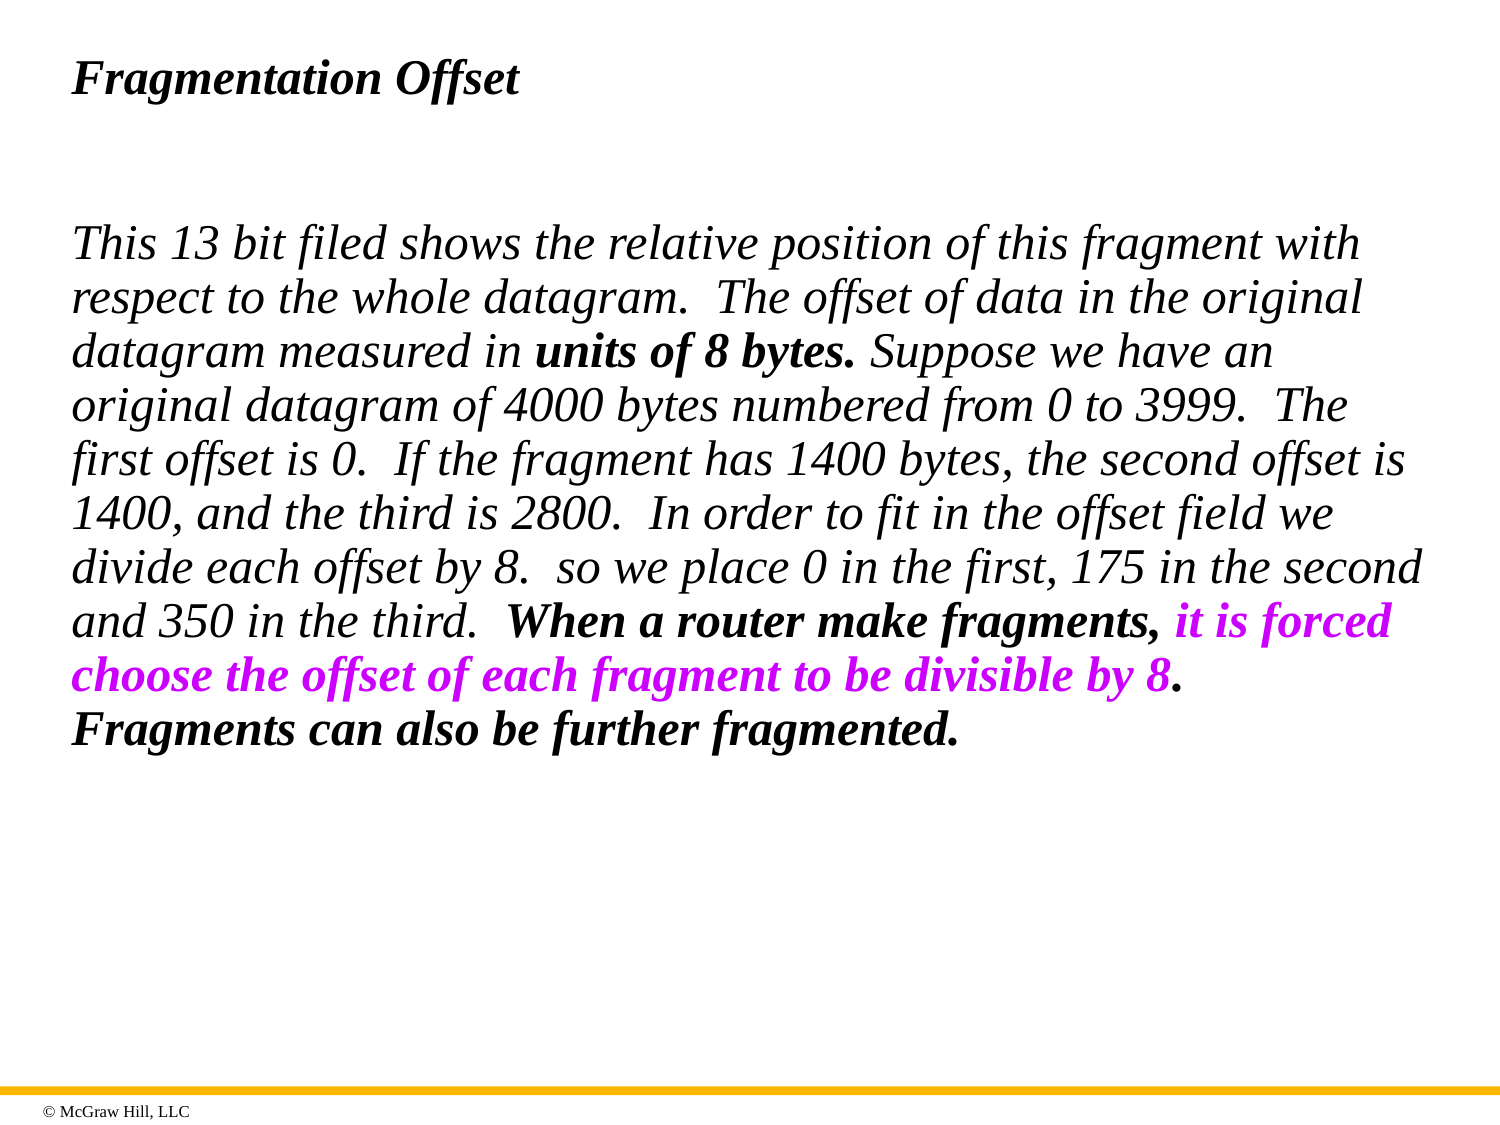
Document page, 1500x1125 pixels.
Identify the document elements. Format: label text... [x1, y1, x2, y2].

title Fragmentation Offset [56, 22, 1444, 135]
list This 13 bit filed shows the relative position of this fragment with respect to the whole datagram. The offset of data in the original datagram measured in units of 8 bytes. Suppose we have an original datagram of 4000 bytes numbered from 0 to 3999. The first offset is 0. If the fragment has 1400 bytes, the second offset is 1400, and the third is 2800. In order to fit in the offset field we divide each offset by 8. so we place 0 in the first, 175 in the second and 350 in the third. When a router make fragments, it is forced choose the offset of each fragment to be divisible by 8. Fragments can also be further fragmented. [56, 208, 1444, 1021]
